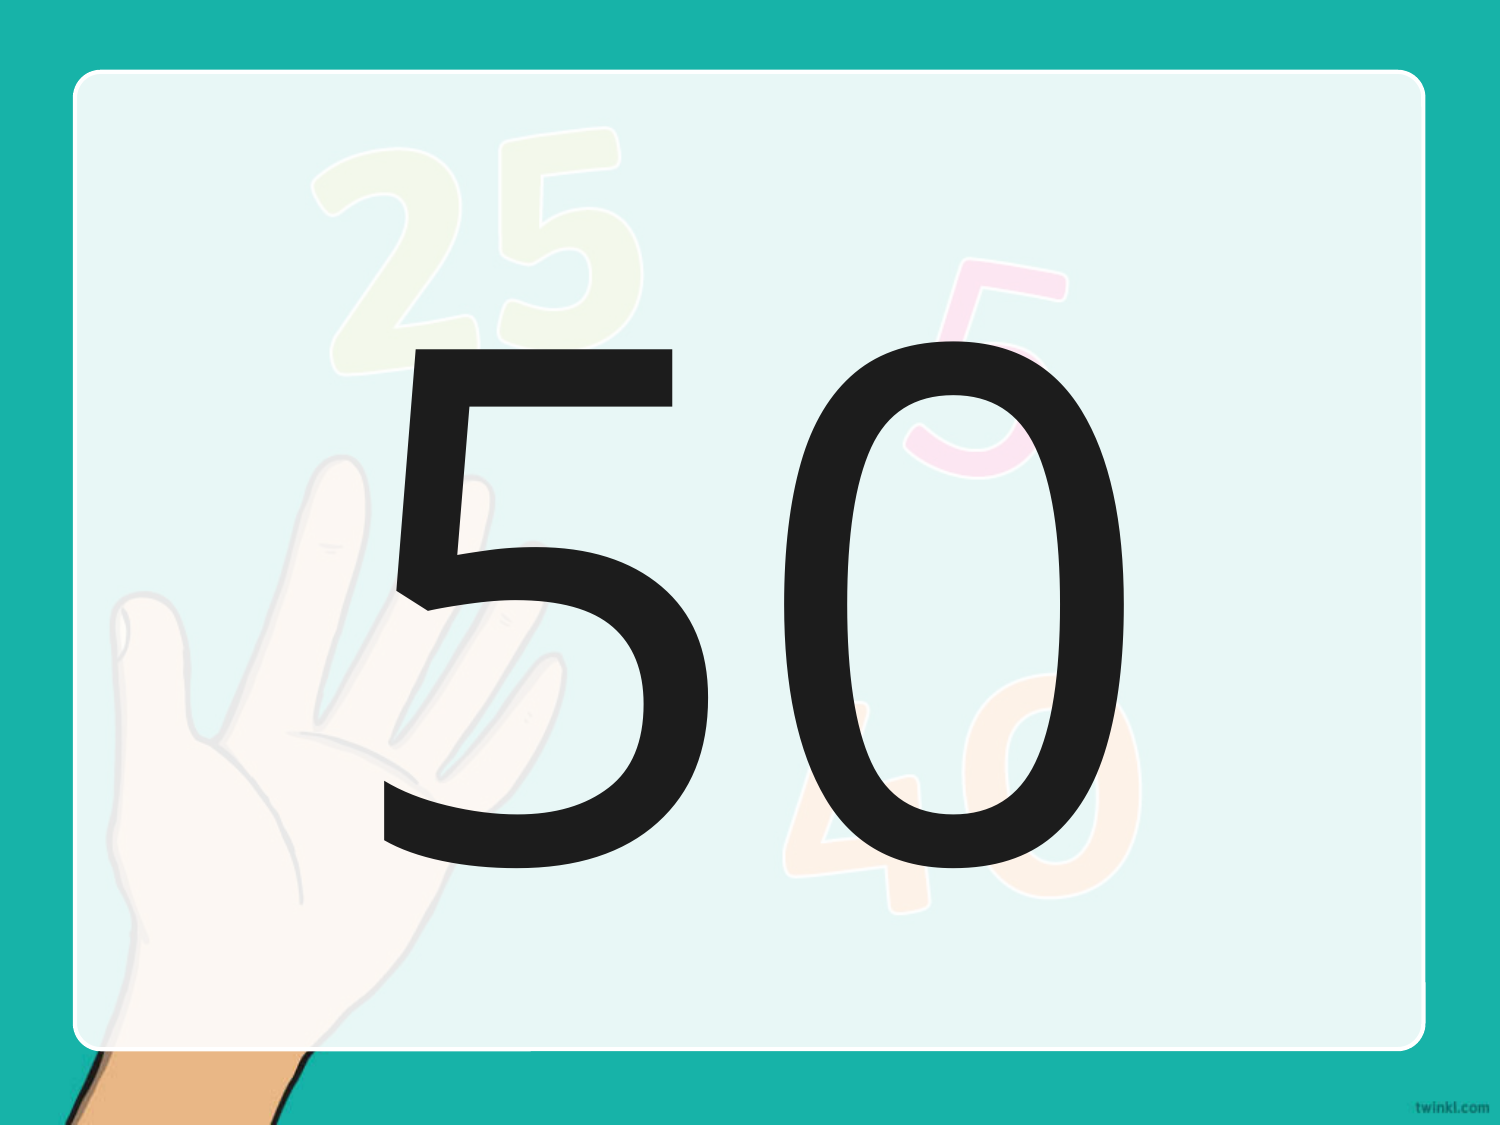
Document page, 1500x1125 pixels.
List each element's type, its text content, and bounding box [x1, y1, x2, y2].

picture [0, 0, 1500, 1125]
text_box 50 [149, 137, 1351, 1012]
